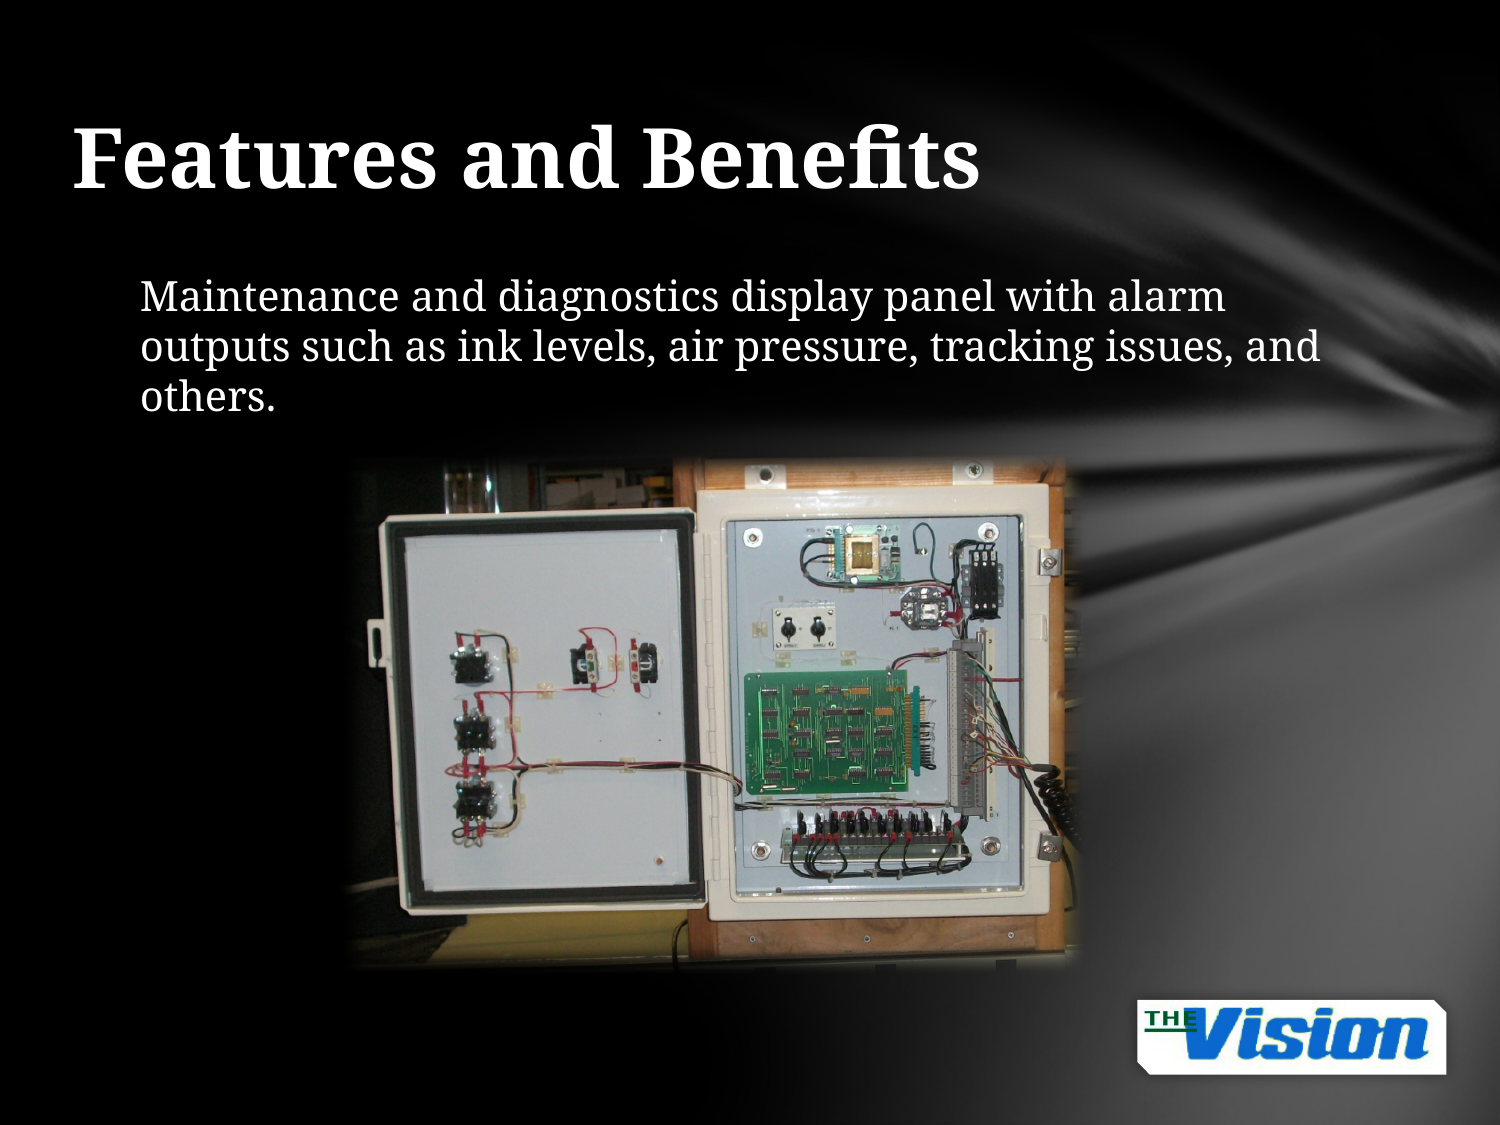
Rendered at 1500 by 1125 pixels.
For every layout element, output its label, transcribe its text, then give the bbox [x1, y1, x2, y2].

picture [337, 449, 1088, 975]
text_box Maintenance and diagnostics display panel with alarm outputs such as ink levels, air pressure, tracking issues, and others. [125, 262, 1363, 428]
title Features and Benefits [57, 37, 1318, 213]
picture [1137, 999, 1447, 1075]
